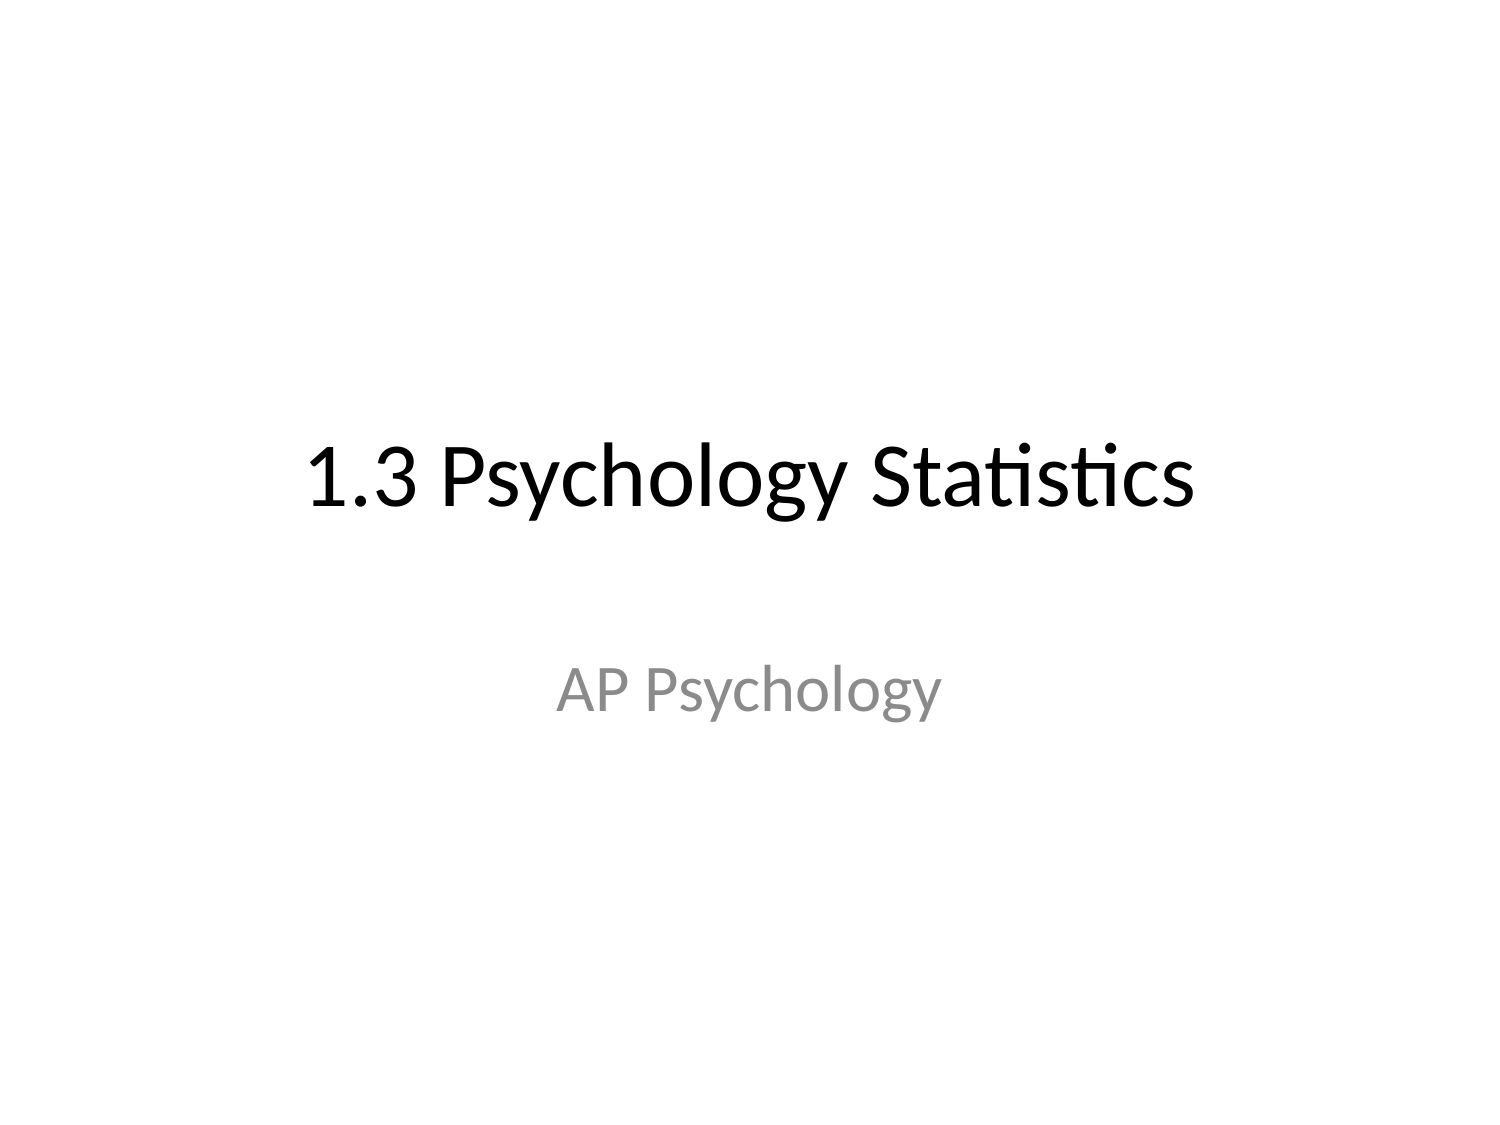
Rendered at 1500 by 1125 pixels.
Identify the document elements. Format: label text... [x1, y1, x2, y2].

title 1.3 Psychology Statistics [112, 349, 1388, 591]
subtitle AP Psychology [225, 637, 1275, 925]
